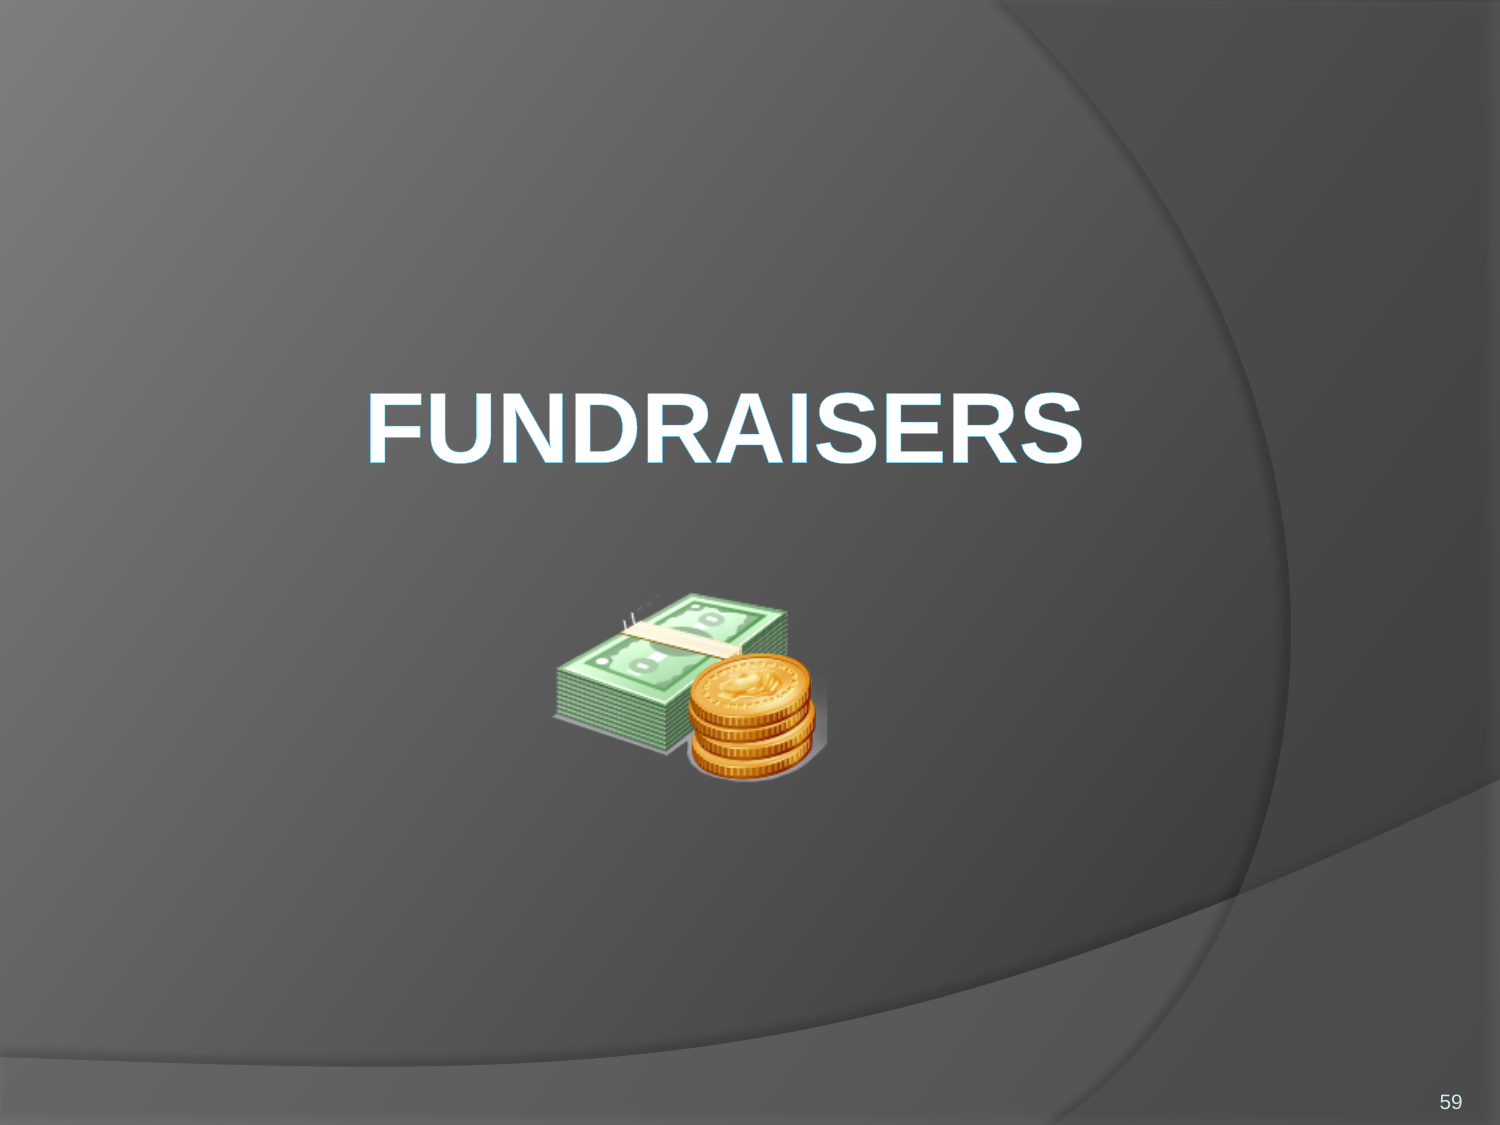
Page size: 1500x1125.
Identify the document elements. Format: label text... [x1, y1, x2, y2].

title FUNDRAISERS [87, 362, 1363, 586]
slide_number 59 [1337, 1053, 1463, 1114]
picture [549, 543, 832, 826]
